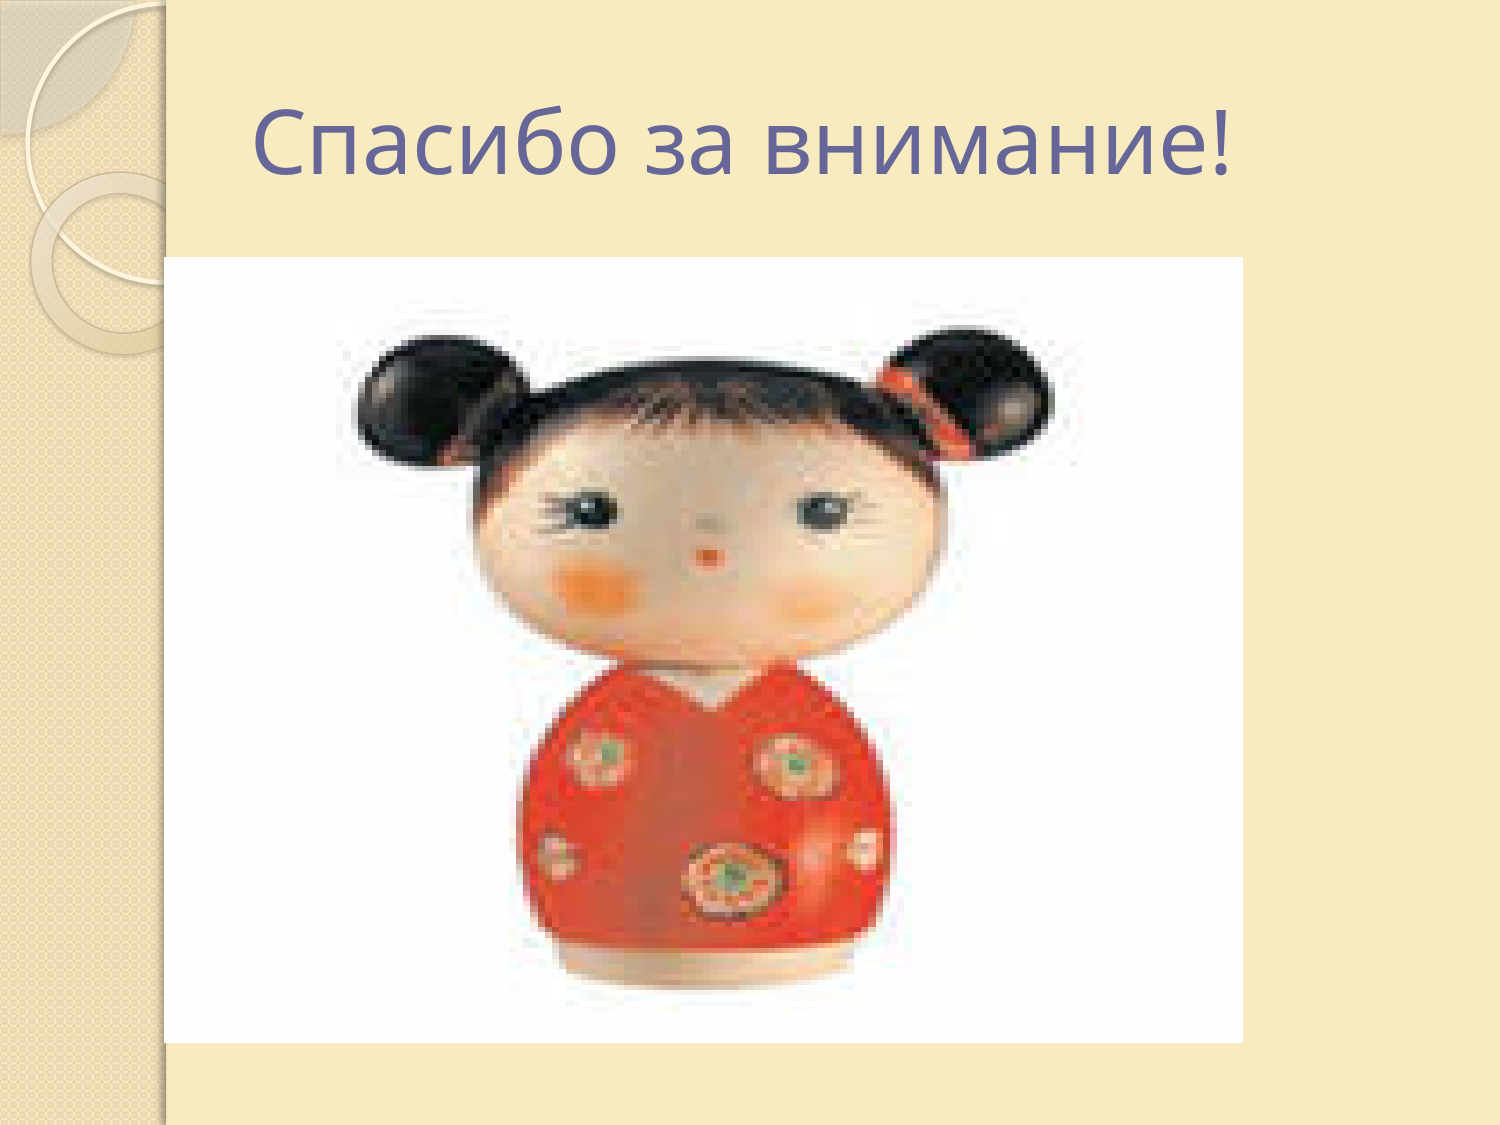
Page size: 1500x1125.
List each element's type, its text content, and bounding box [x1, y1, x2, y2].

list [163, 257, 1243, 1044]
title Спасибо за внимание! [235, 45, 1466, 233]
